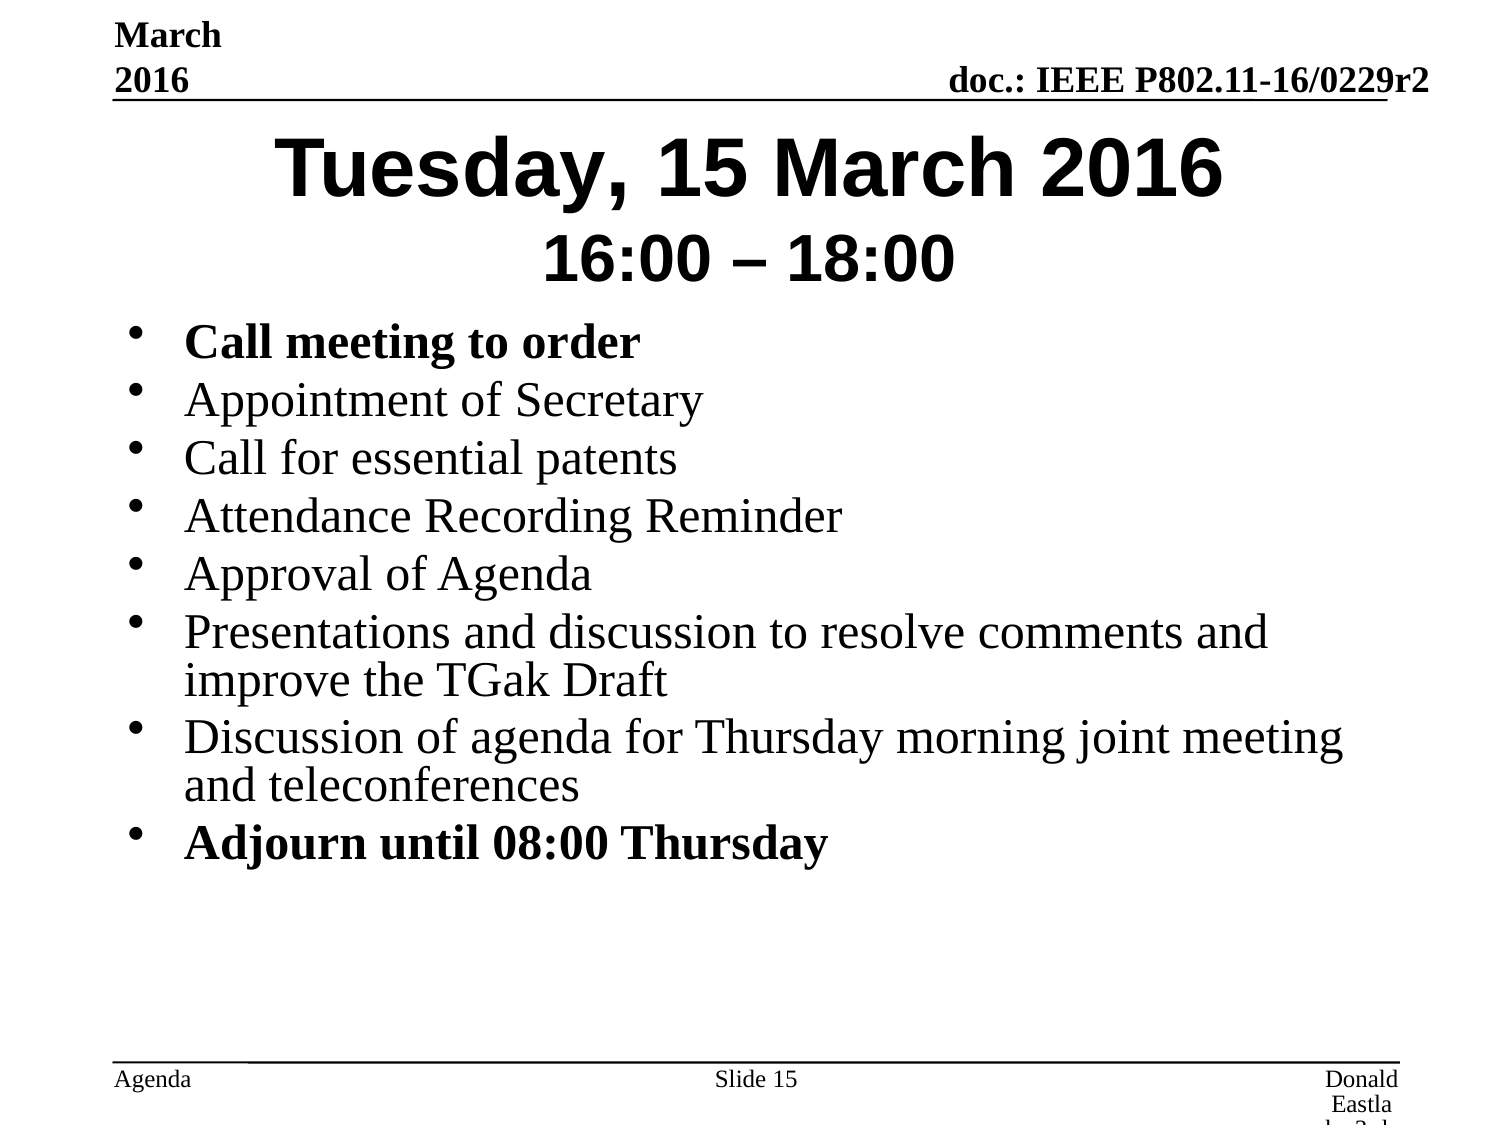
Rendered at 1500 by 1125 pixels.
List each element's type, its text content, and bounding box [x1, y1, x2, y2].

title Tuesday, 15 March 2016 16:00 – 18:00 [112, 112, 1388, 288]
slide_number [114, 54, 290, 100]
footer Donald Eastlake 3rd, Huawei Technologies [1325, 1063, 1402, 1093]
list Call meeting to order Appointment of Secretary Call for essential patents Attendance Recording Reminder Approval of Agenda Presentations and discussion to resolve comments and improve the TGak Draft Discussion of agenda for Thursday morning joint meeting and teleconferences Adjourn until 08:00 Thursday [112, 312, 1413, 1063]
slide_number Slide 15 [712, 1063, 800, 1093]
